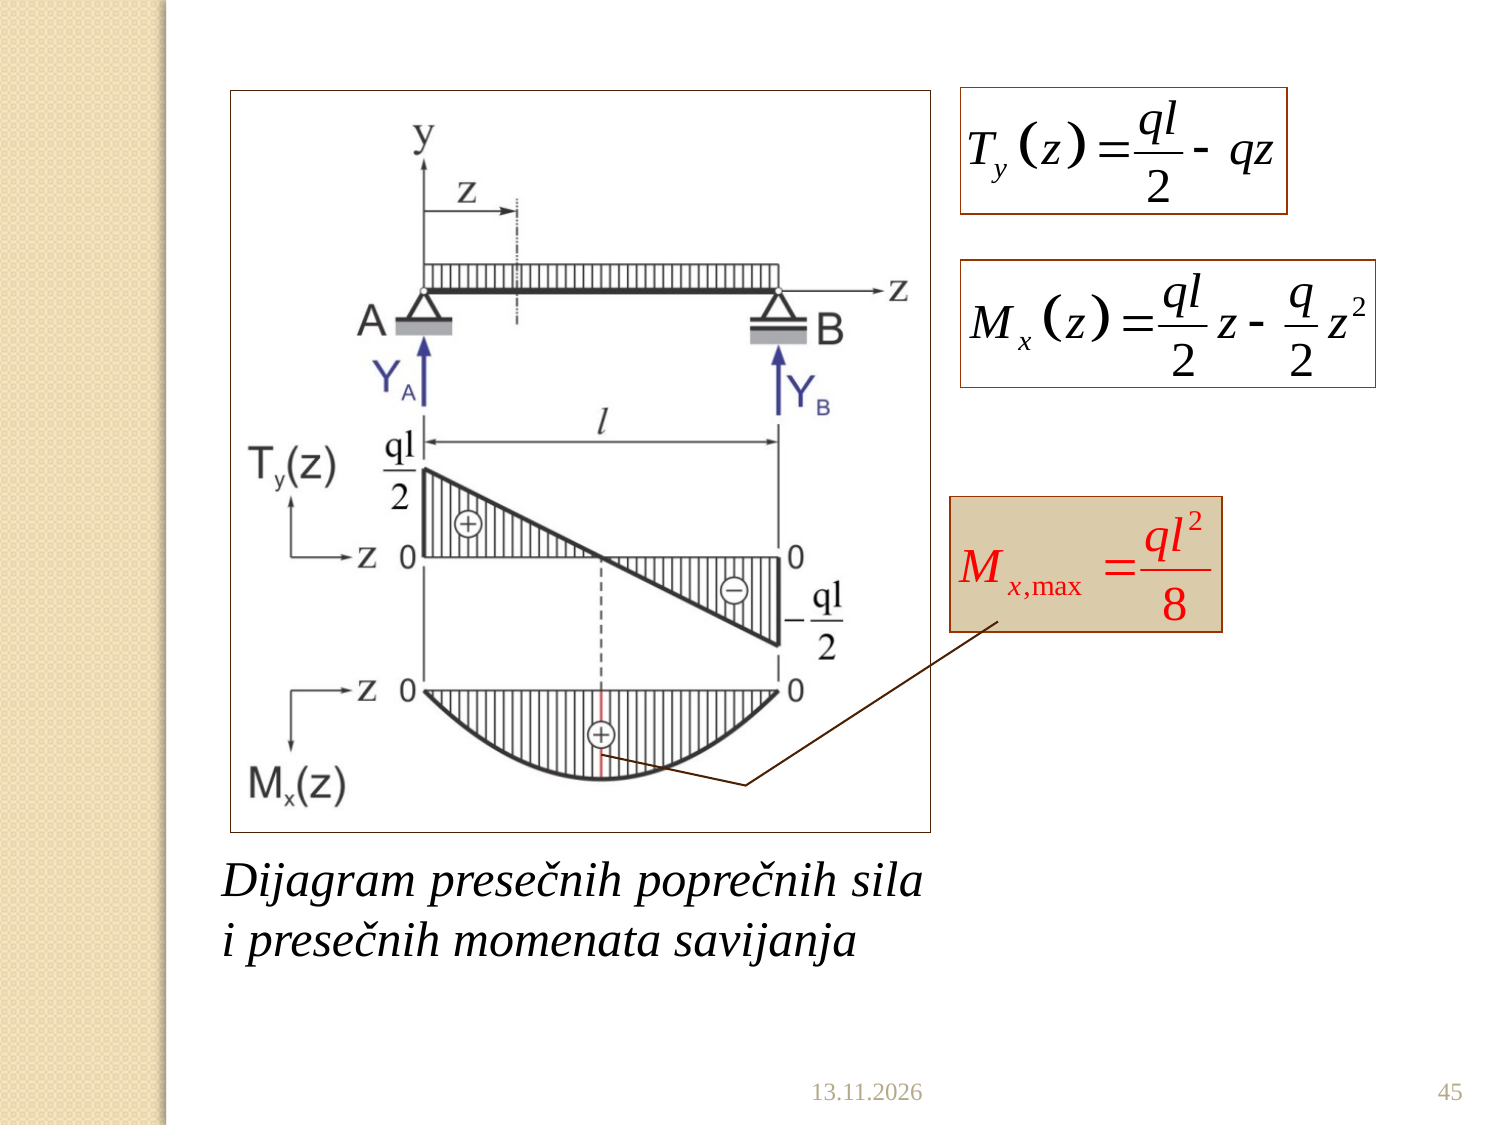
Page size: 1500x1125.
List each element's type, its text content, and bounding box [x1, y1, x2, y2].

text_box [960, 87, 1287, 214]
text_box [950, 496, 1222, 632]
slide_number 45 [1413, 1034, 1488, 1113]
picture [229, 89, 932, 833]
text_box Dijagram presečnih poprečnih sila i presečnih momenata savijanja [206, 839, 939, 975]
text_box [937, 638, 969, 664]
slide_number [587, 1034, 938, 1113]
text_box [960, 260, 1376, 387]
